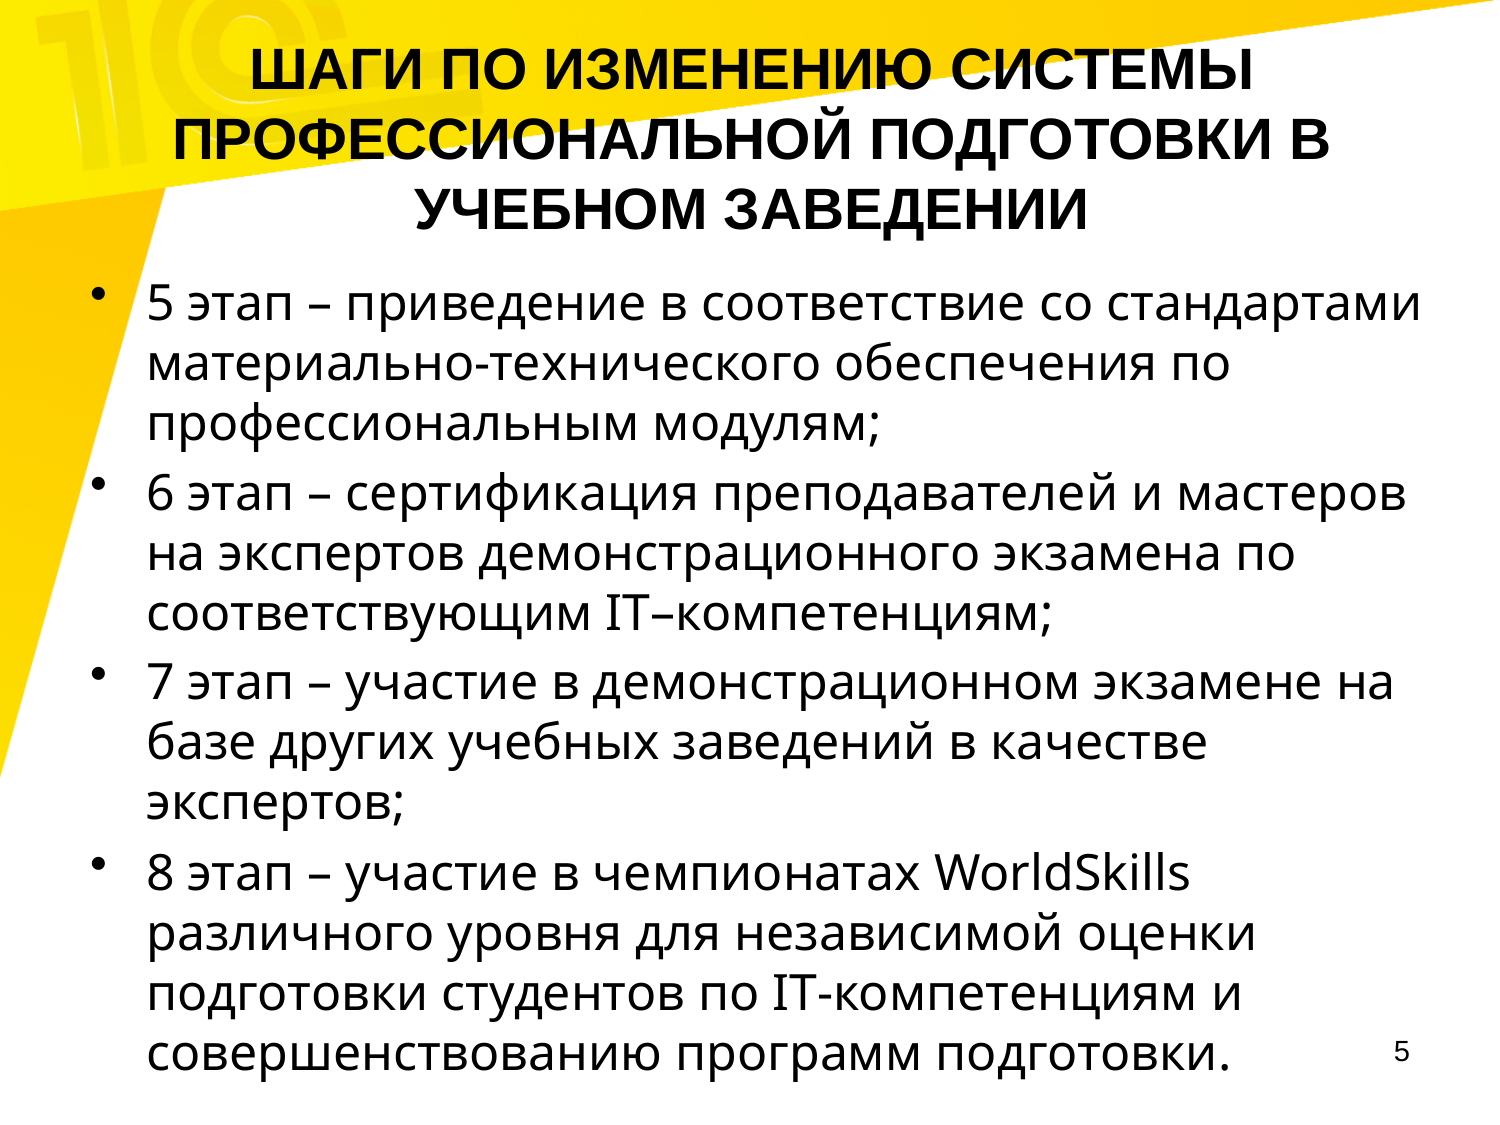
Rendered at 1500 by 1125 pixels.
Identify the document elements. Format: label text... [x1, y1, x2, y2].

list 5 этап – приведение в соответствие со стандартами материально-технического обеспечения по профессиональным модулям; 6 этап – сертификация преподавателей и мастеров на экспертов демонстрационного экзамена по соответствующим IT–компетенциям; 7 этап – участие в демонстрационном экзамене на базе других учебных заведений в качестве экспертов; 8 этап – участие в чемпионатах WorldSkills различного уровня для независимой оценки подготовки студентов по IT-компетенциям и совершенствованию программ подготовки. [74, 262, 1459, 1006]
title ШАГИ ПО ИЗМЕНЕНИЮ СИСТЕМЫ ПРОФЕССИОНАЛЬНОЙ ПОДГОТОВКИ В УЧЕБНОМ ЗАВЕДЕНИИ [76, 42, 1428, 231]
slide_number 5 [1074, 1024, 1425, 1103]
picture [0, 0, 1500, 1125]
